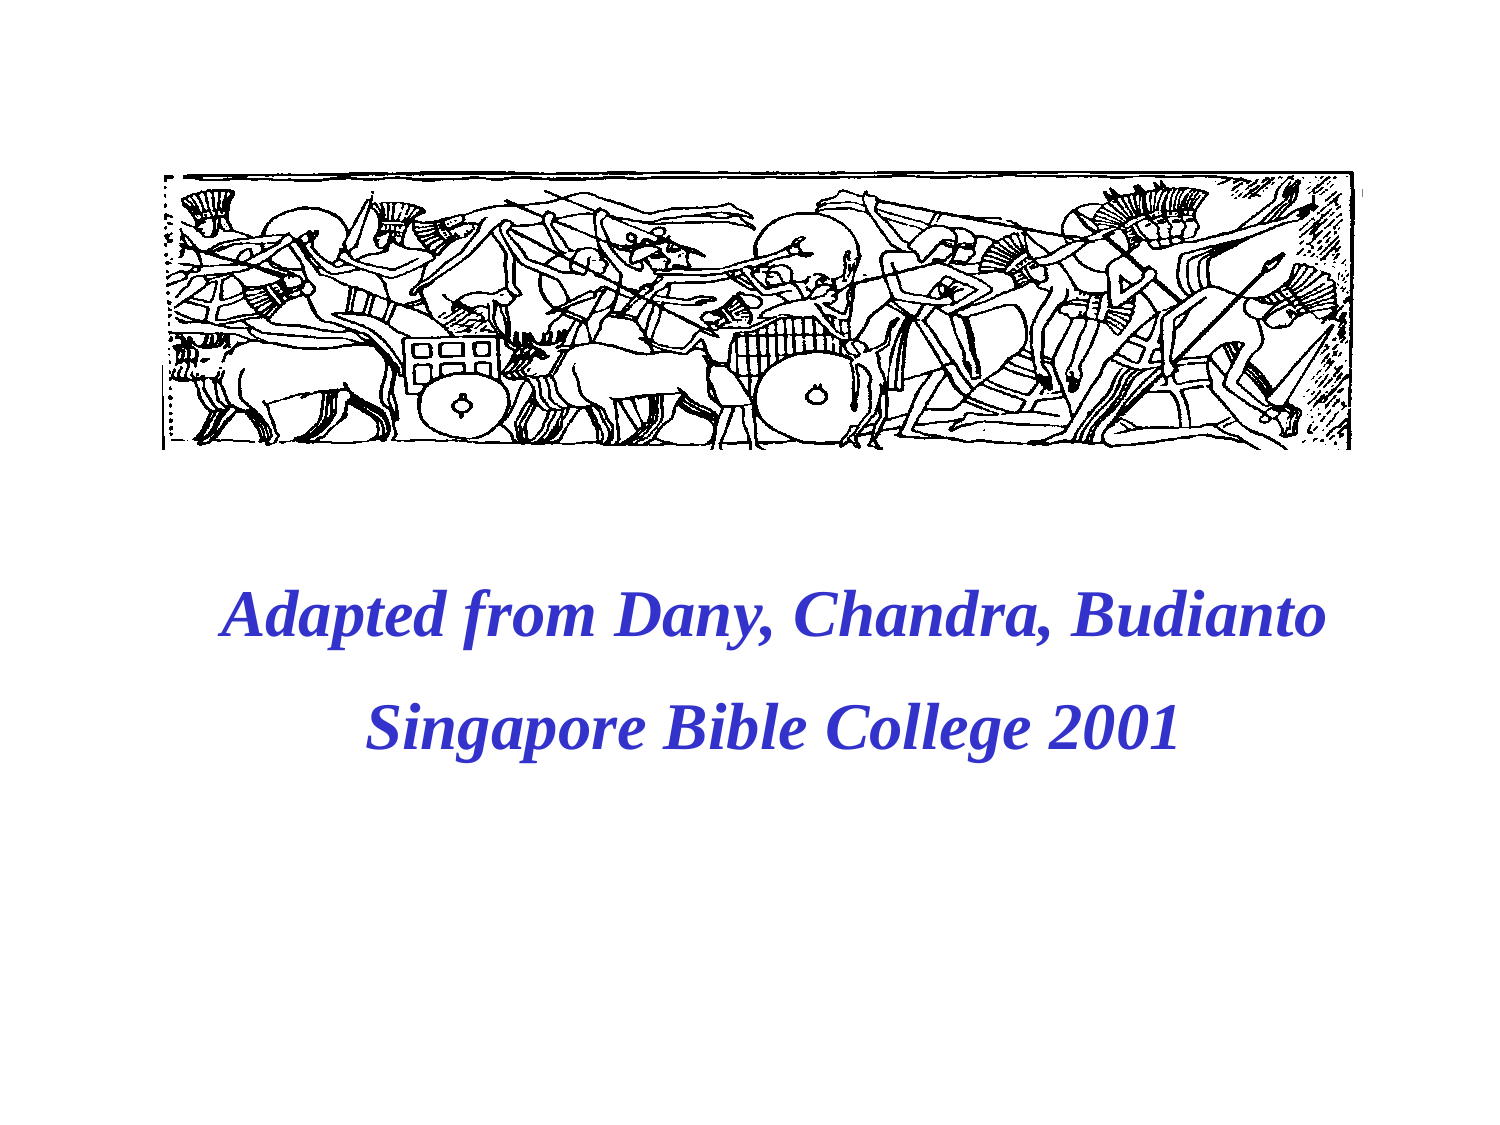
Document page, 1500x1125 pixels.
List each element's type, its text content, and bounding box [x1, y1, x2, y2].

text_box Adapted from Dany, Chandra, Budianto Singapore Bible College 2001 [200, 562, 1350, 771]
picture [162, 137, 1363, 451]
